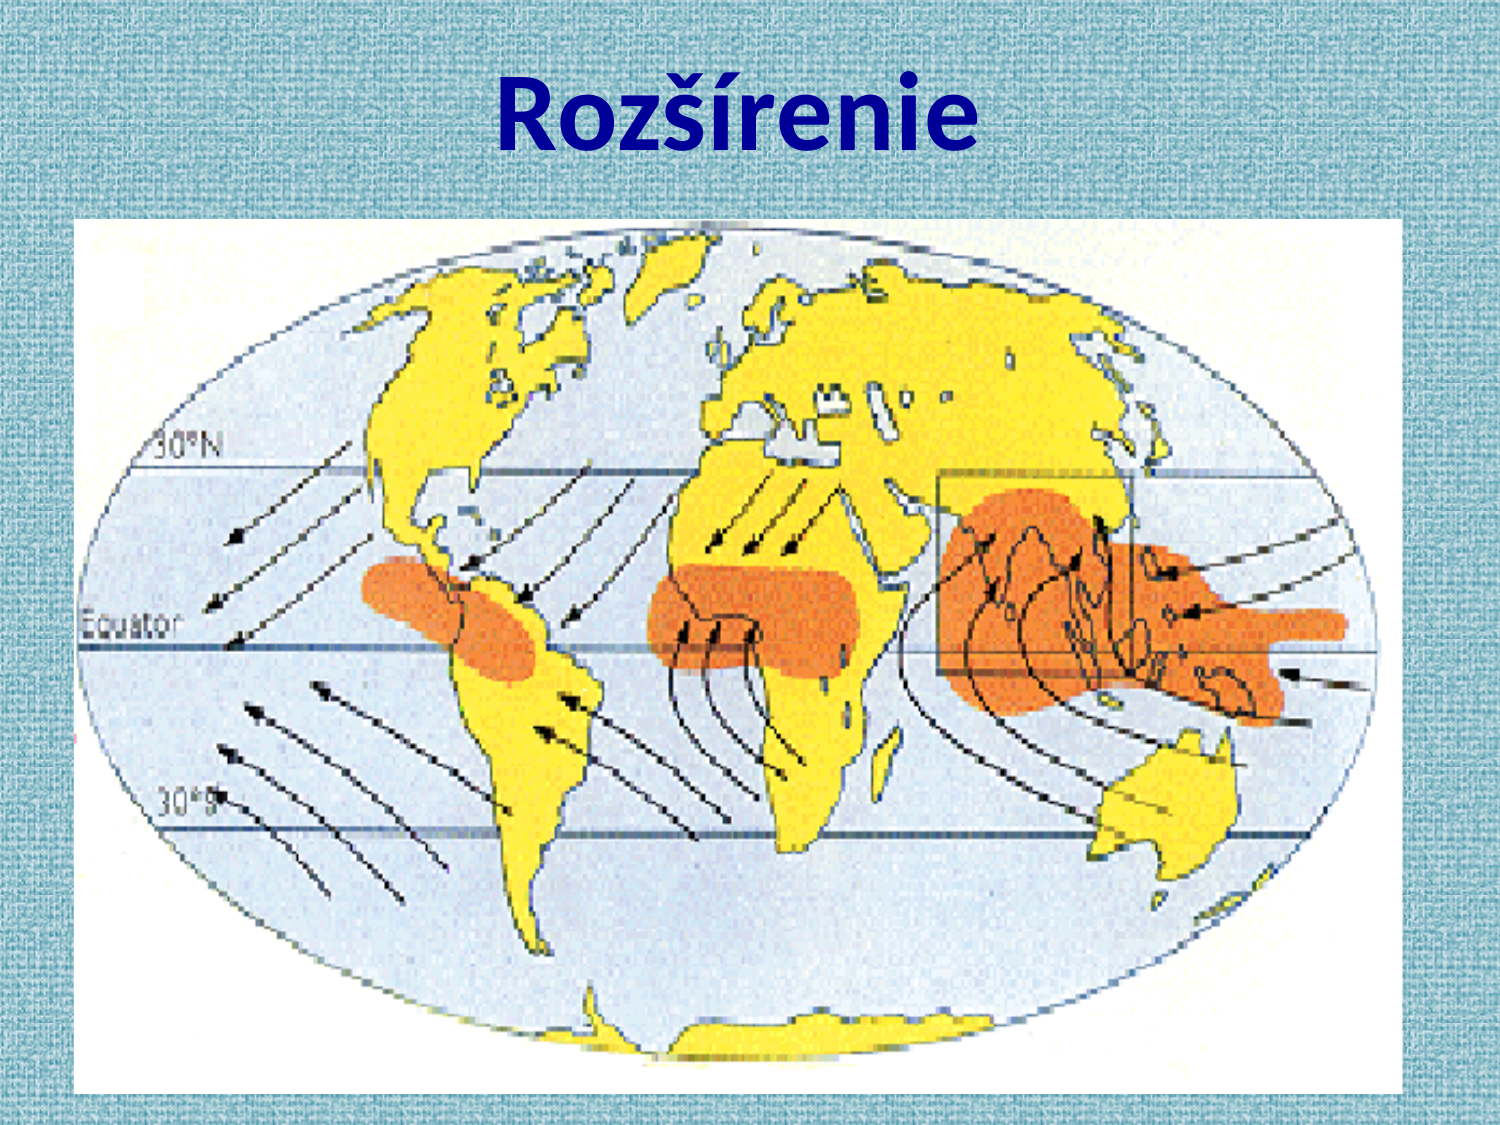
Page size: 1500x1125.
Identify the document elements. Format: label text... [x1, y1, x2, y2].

picture [73, 219, 1403, 1095]
text_box Rozšírenie [265, 30, 1211, 181]
